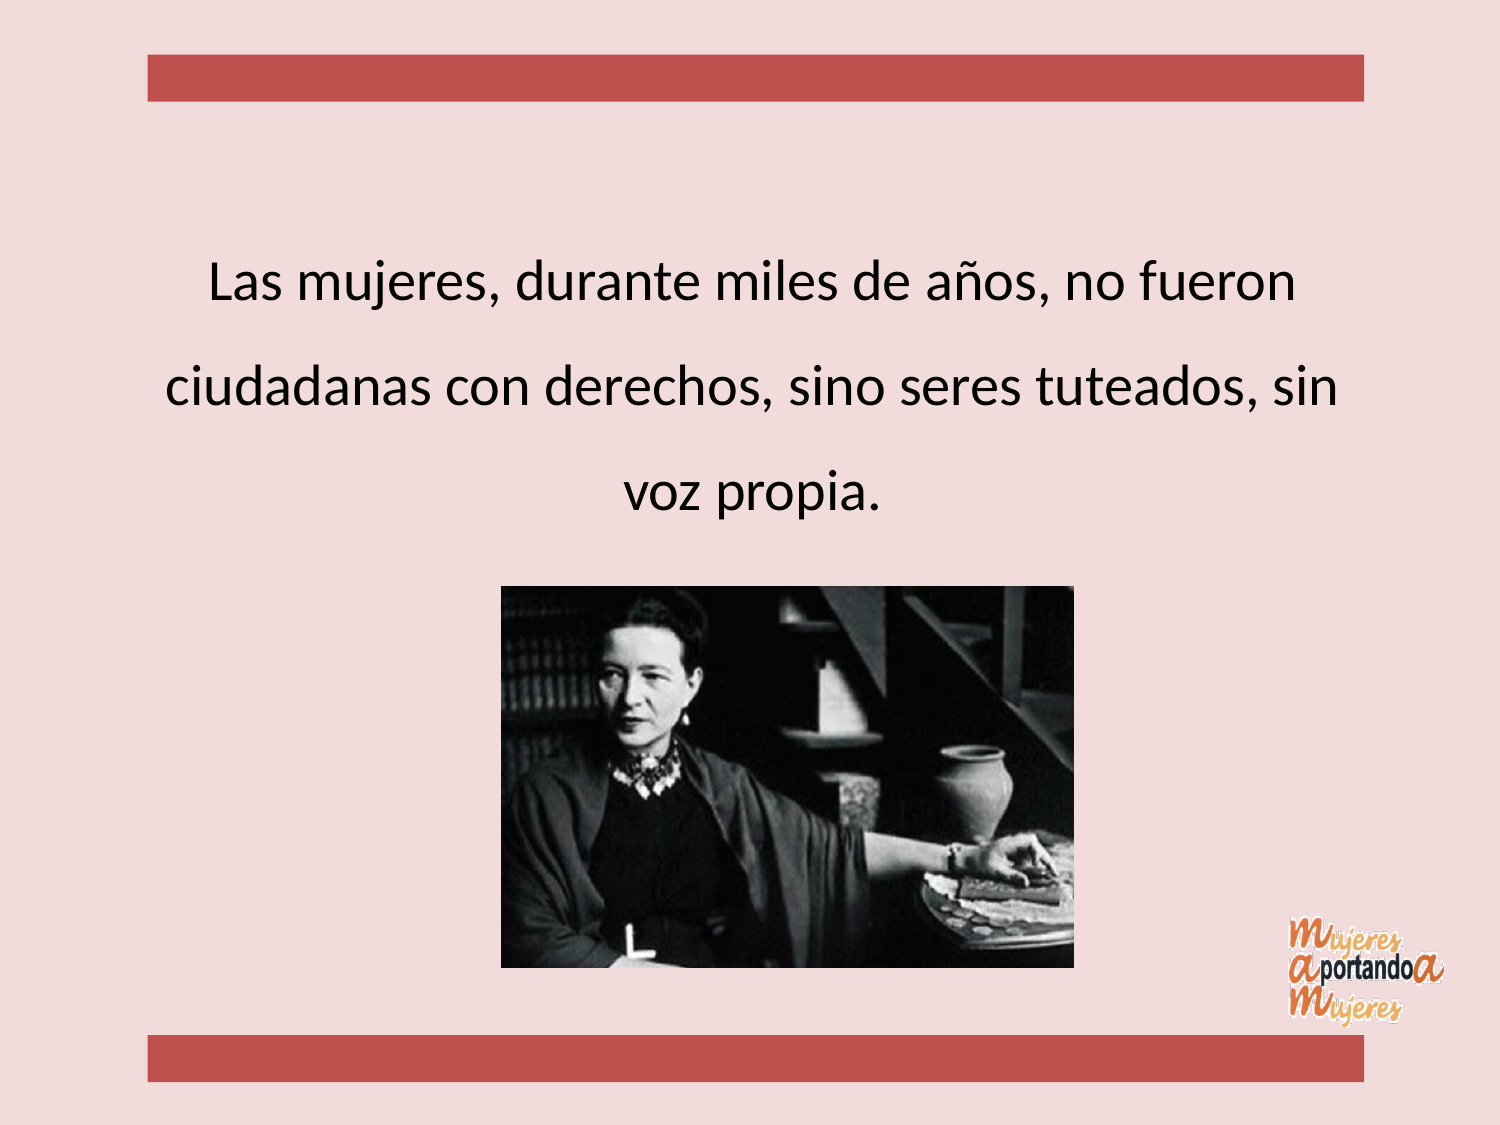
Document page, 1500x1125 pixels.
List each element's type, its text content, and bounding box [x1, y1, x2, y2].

text_box [145, 53, 1366, 104]
picture [501, 585, 1074, 968]
text_box Las mujeres, durante miles de años, no fueron ciudadanas con derechos, sino seres tuteados, sin voz propia. [130, 199, 1376, 530]
picture [1282, 916, 1445, 1028]
text_box [145, 1033, 1366, 1084]
